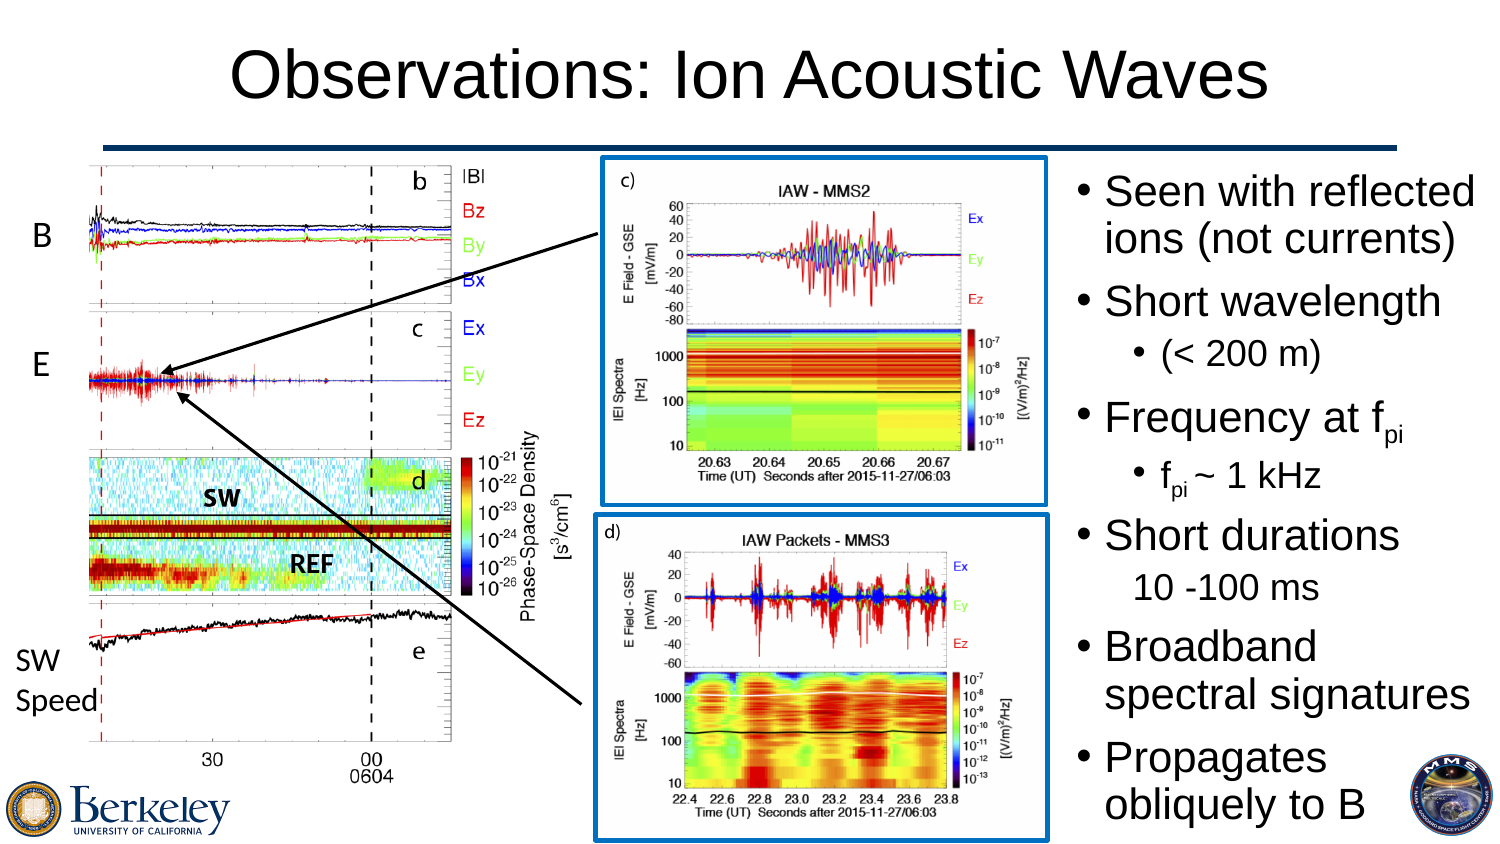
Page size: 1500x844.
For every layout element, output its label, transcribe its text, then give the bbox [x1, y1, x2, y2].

text_box SW Speed [0, 630, 89, 726]
text_box E [17, 331, 66, 392]
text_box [160, 233, 598, 374]
picture [6, 159, 1045, 838]
text_box B [17, 203, 68, 263]
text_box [176, 391, 582, 705]
title Observations: Ion Acoustic Waves [103, 13, 1397, 140]
list Seen with reflected ions (not currents) Short wavelength (< 200 m) Frequency at fpi fpi ~ 1 kHz Short durations 10 -100 ms Broadband spectral signatures Propagates obliquely to B [1061, 161, 1494, 837]
